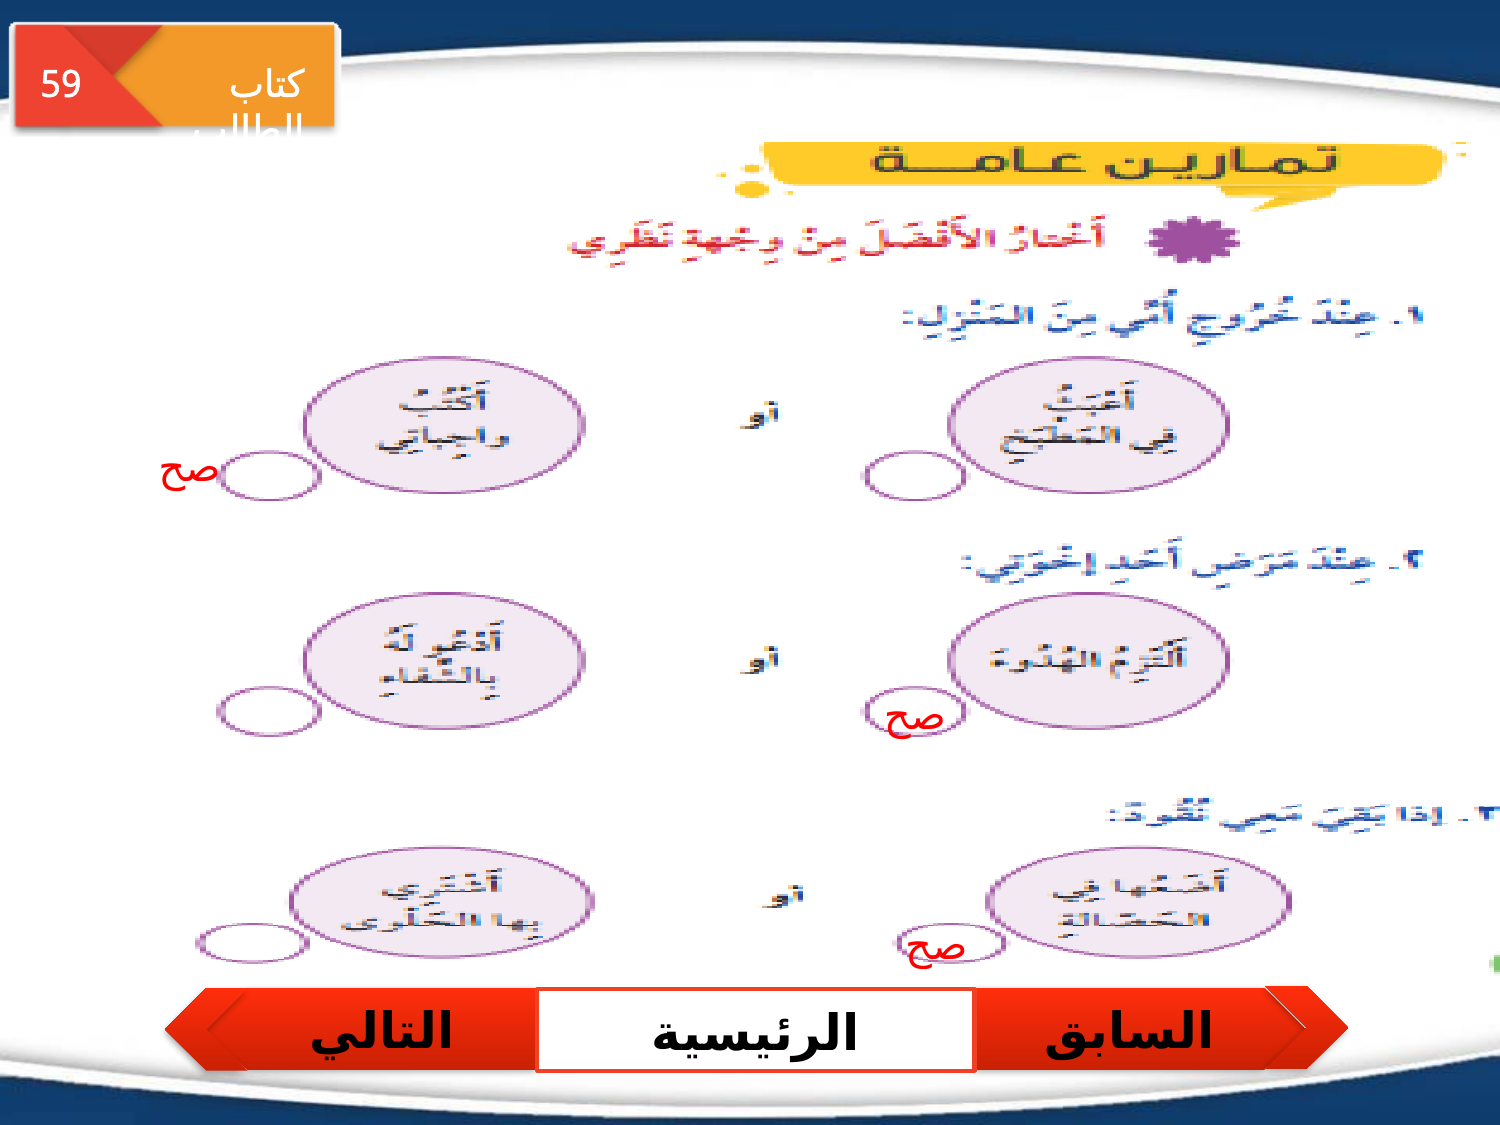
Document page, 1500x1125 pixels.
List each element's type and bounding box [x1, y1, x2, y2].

text_box [4, 17, 347, 141]
picture [0, 0, 1500, 1125]
